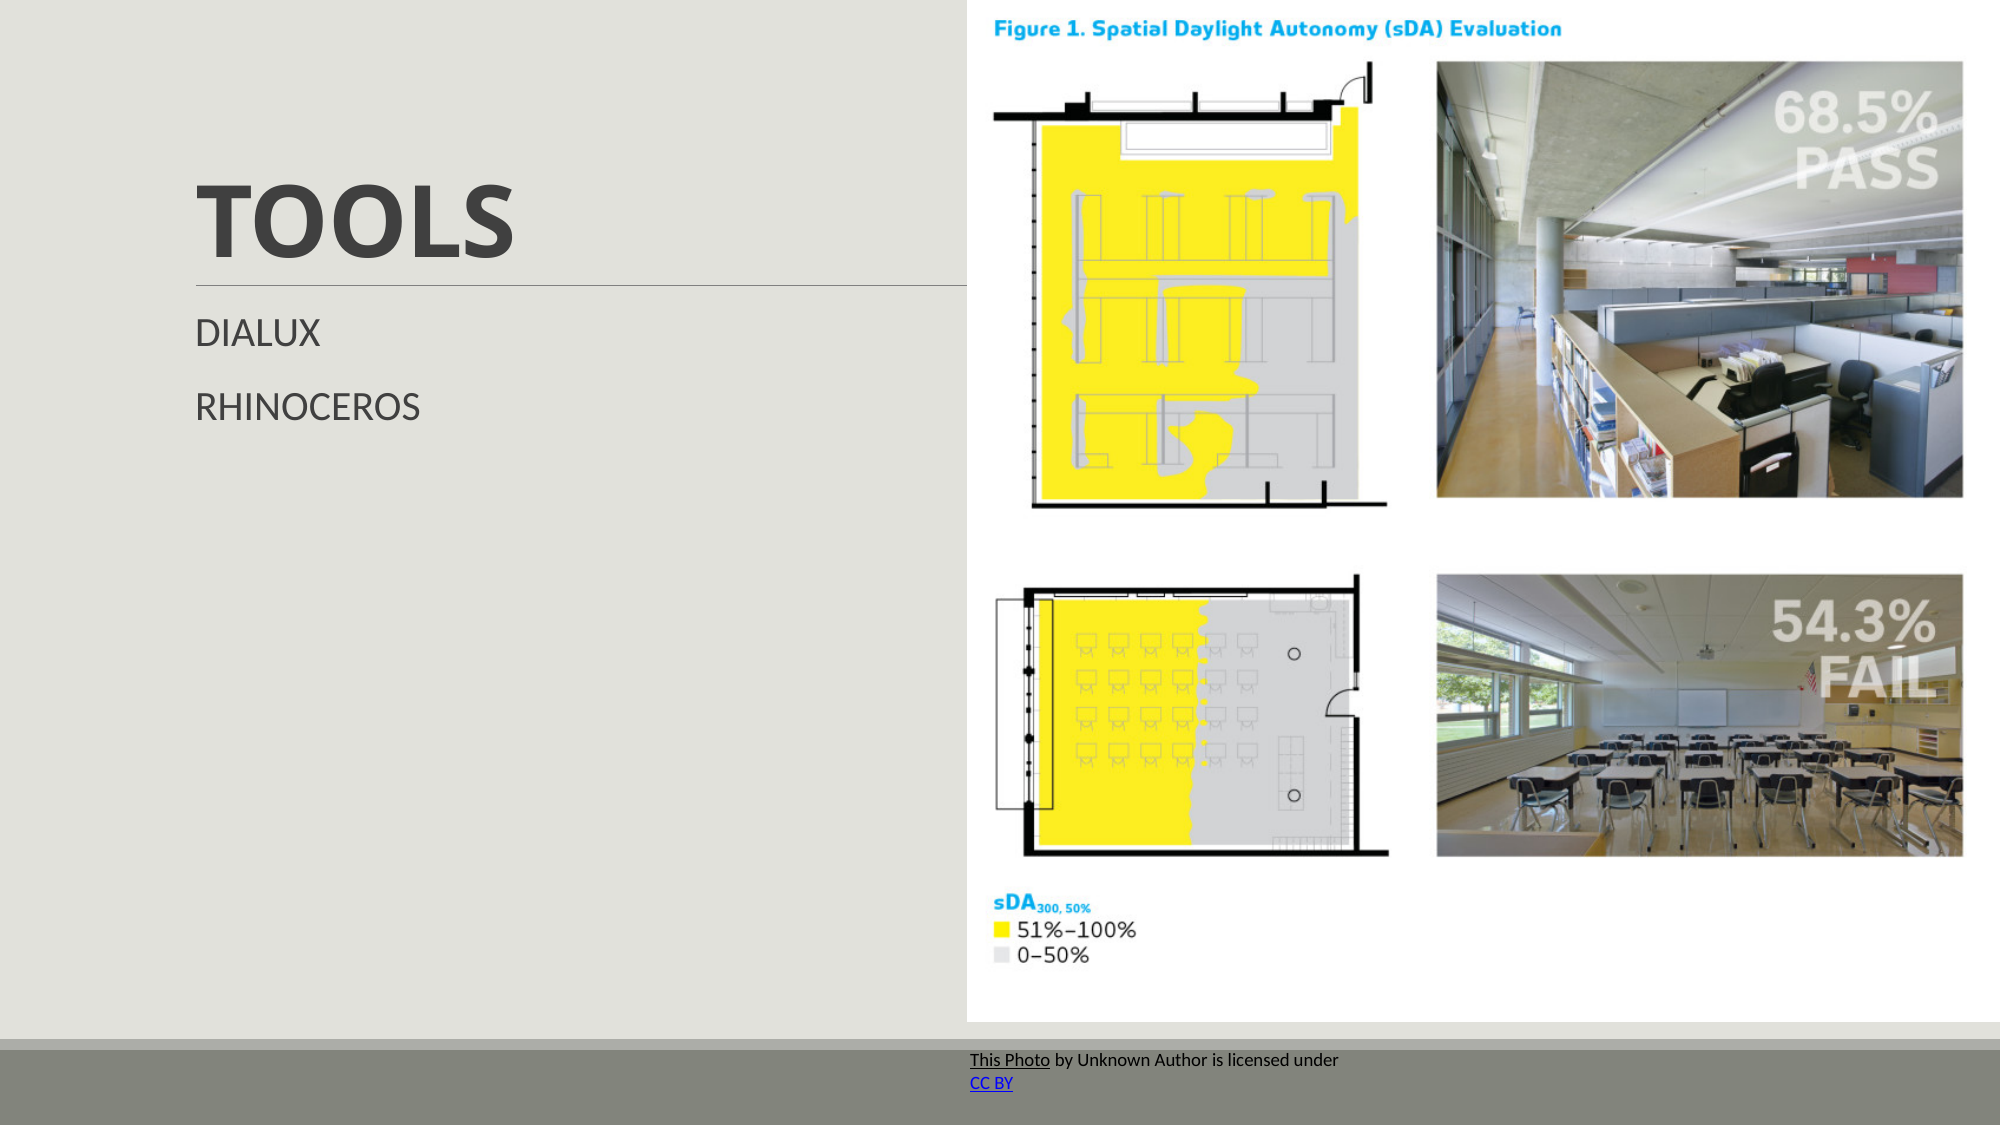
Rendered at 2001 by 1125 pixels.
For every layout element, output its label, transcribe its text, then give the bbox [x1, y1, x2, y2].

list DIALUX RHINOCEROS [180, 302, 963, 963]
text_box This Photo by Unknown Author is licensed under CC BY [955, 1040, 1394, 1101]
title TOOLS [180, 47, 963, 285]
picture [966, 0, 2000, 1023]
